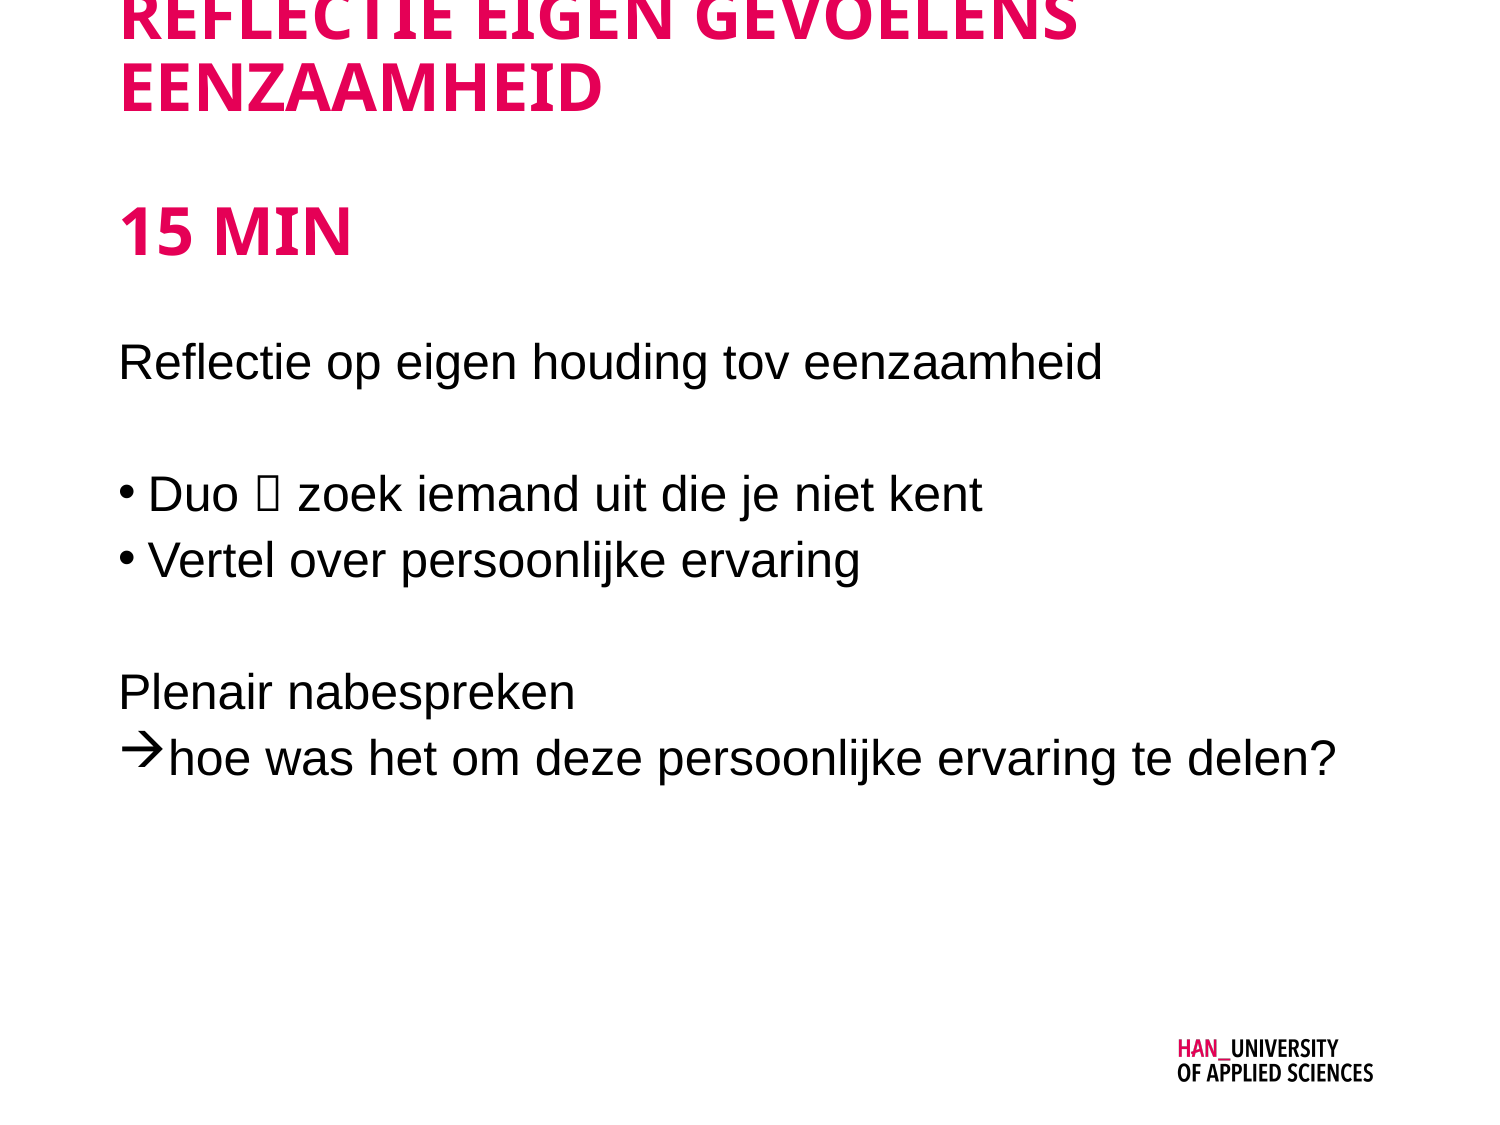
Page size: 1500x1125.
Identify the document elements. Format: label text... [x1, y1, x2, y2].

list Reflectie op eigen houding tov eenzaamheid Duo  zoek iemand uit die je niet kent Vertel over persoonlijke ervaring Plenair nabespreken hoe was het om deze persoonlijke ervaring te delen? [103, 315, 1397, 1013]
picture [1172, 1021, 1396, 1119]
title Reflectie eigen gevoelens eenzaamheid 15 min [103, 59, 1397, 278]
